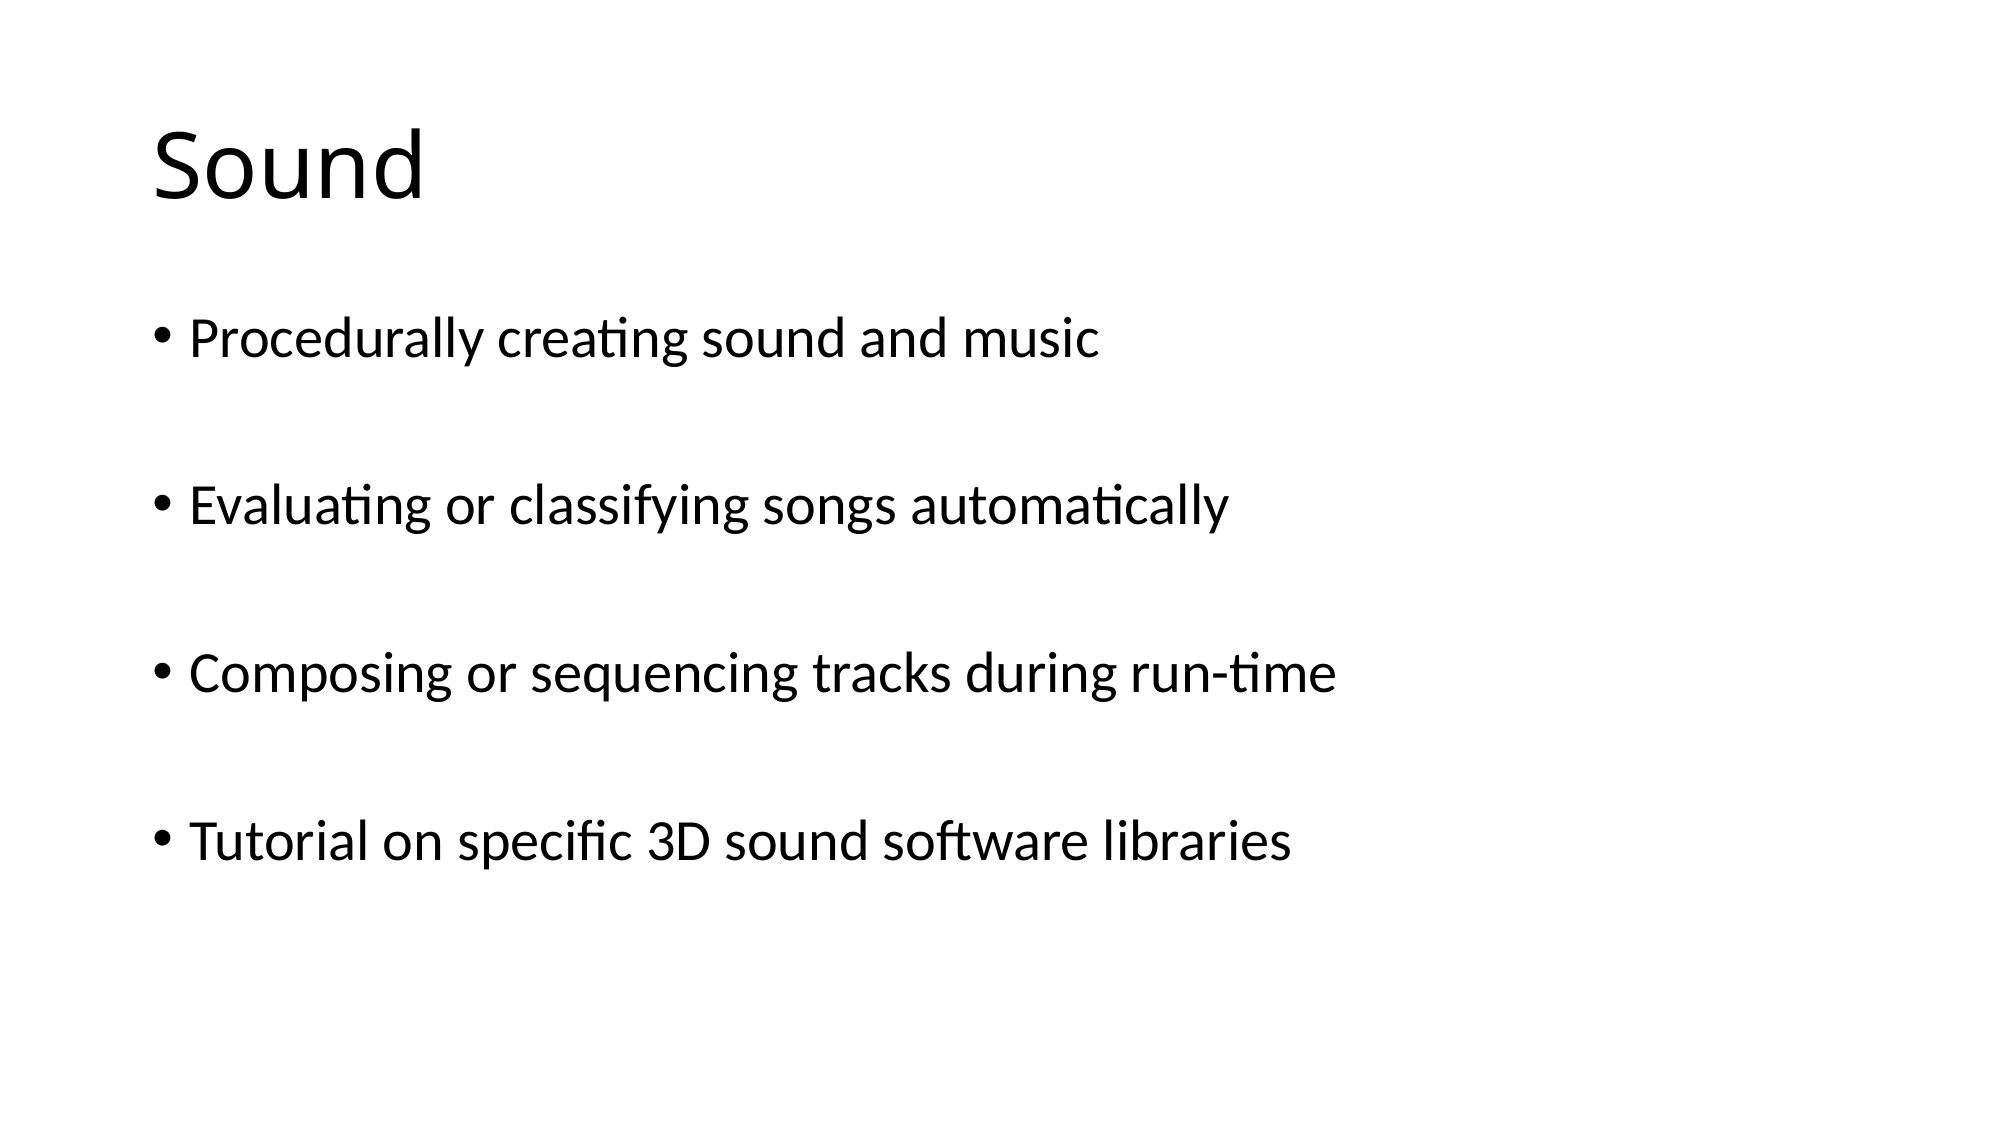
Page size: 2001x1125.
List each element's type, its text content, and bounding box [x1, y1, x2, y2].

title Sound [137, 59, 1863, 278]
list Procedurally creating sound and music Evaluating or classifying songs automatically Composing or sequencing tracks during run-time Tutorial on specific 3D sound software libraries [137, 299, 1863, 1014]
